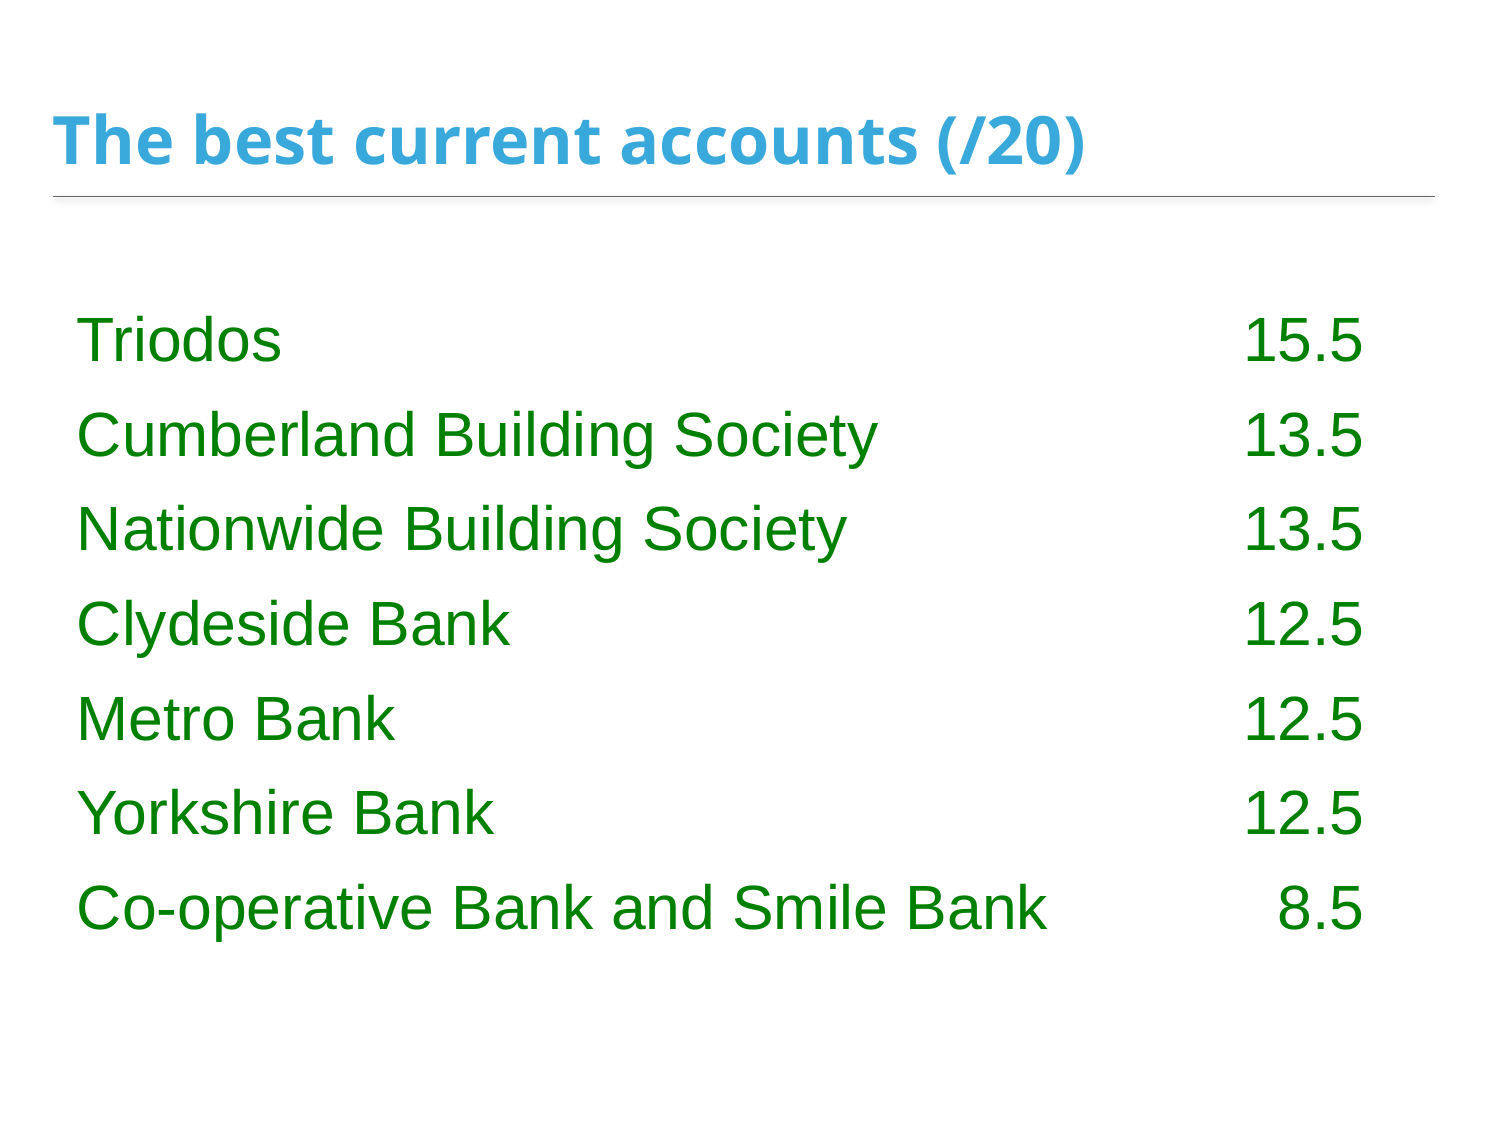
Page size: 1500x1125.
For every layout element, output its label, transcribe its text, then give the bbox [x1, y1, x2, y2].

table_cell 13.5 [1242, 375, 1425, 469]
table_cell Nationwide Building Society [75, 469, 1242, 564]
table_cell Cumberland Building Society [75, 375, 1242, 469]
table_cell Clydeside Bank [75, 564, 1242, 659]
table_cell 12.5 [1242, 753, 1425, 848]
table_cell 12.5 [1242, 564, 1425, 659]
table_cell 8.5 [1242, 848, 1425, 942]
table_cell Metro Bank [75, 659, 1242, 753]
table_header 15.5 [1242, 280, 1425, 375]
table_cell 13.5 [1242, 469, 1425, 564]
table_cell Co-operative Bank and Smile Bank [75, 848, 1242, 942]
table_cell 12.5 [1242, 659, 1425, 753]
title The best current accounts (/20) [37, 90, 1388, 209]
table_header Triodos [75, 280, 1242, 375]
table_cell Yorkshire Bank [75, 753, 1242, 848]
